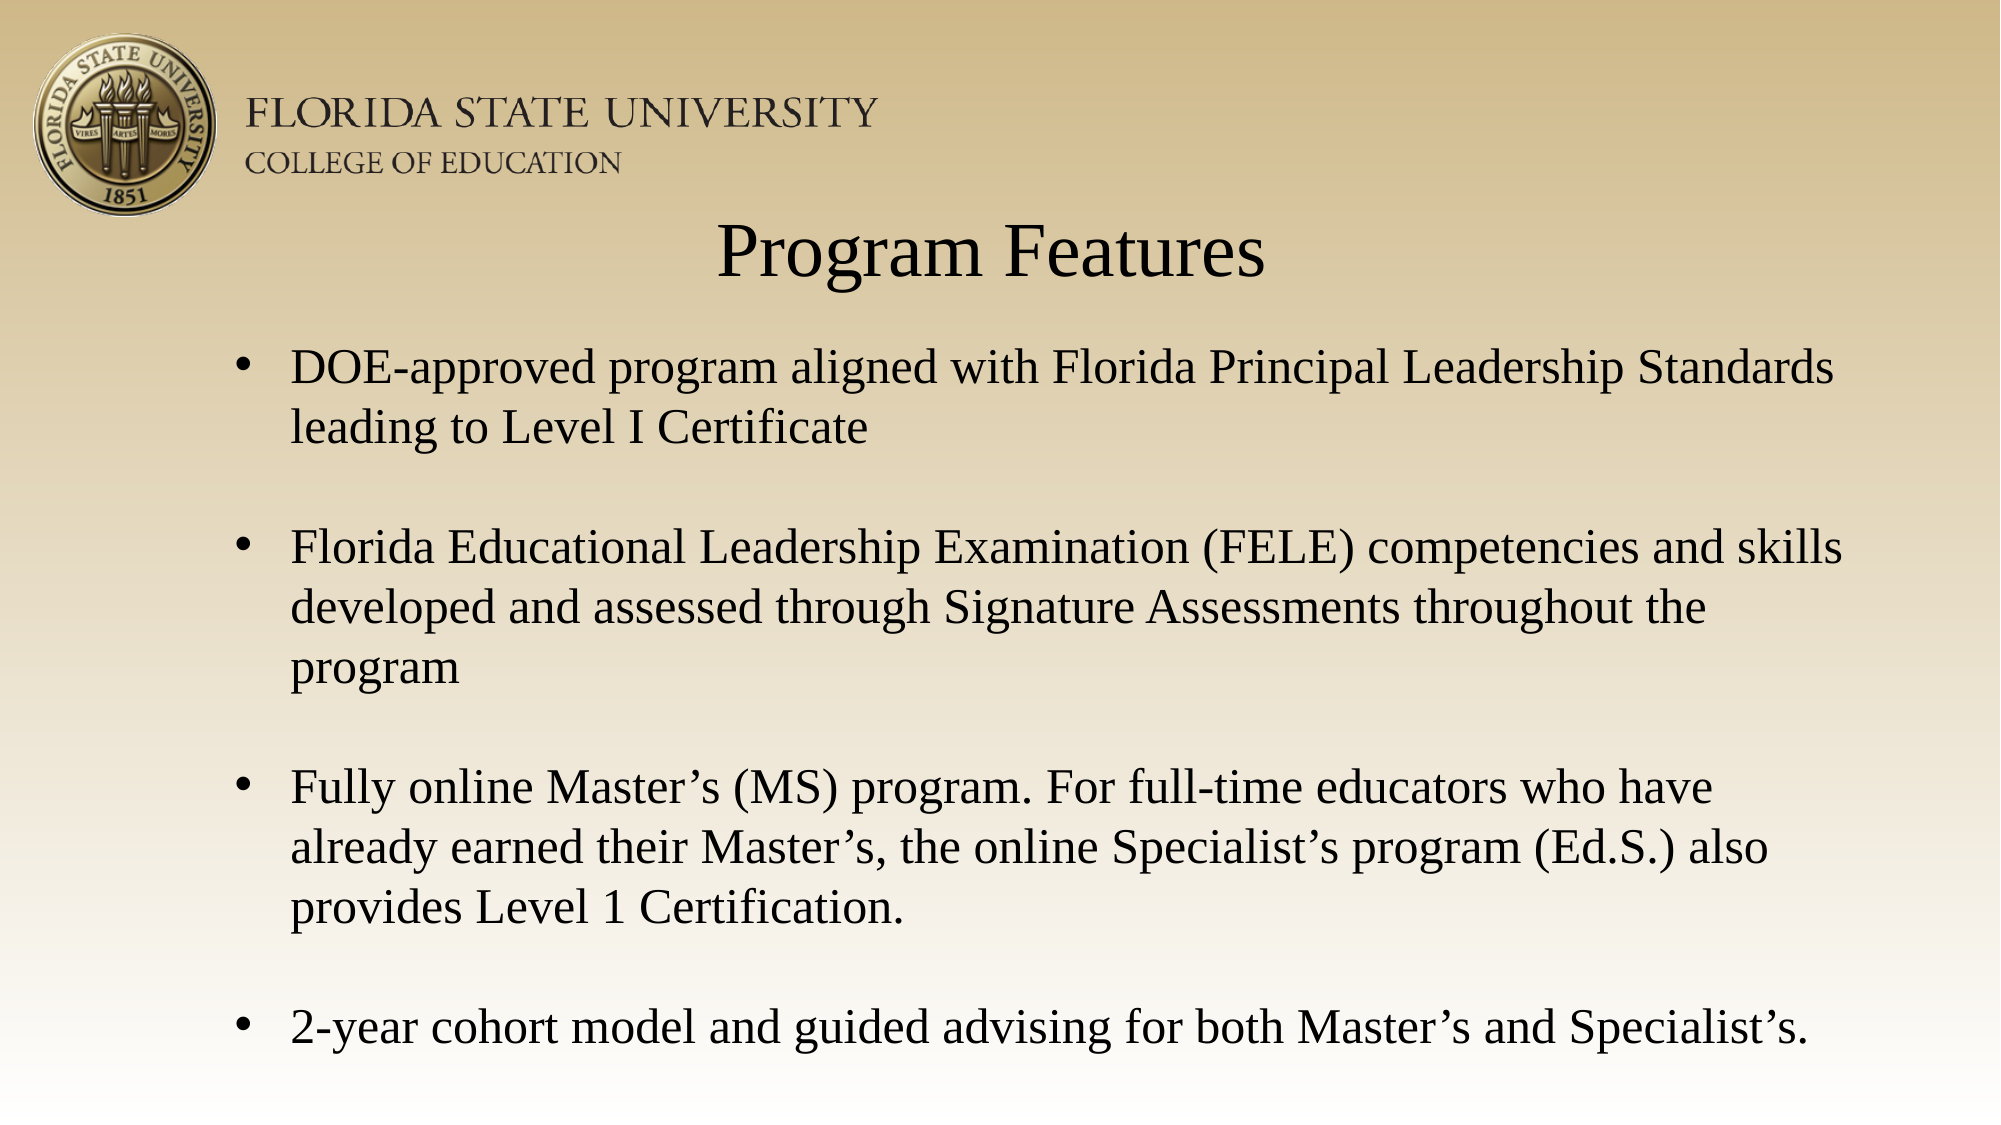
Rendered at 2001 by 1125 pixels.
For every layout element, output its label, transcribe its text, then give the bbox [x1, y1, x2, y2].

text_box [33, 33, 879, 221]
title Program Features [433, 179, 1550, 324]
text_box DOE-approved program aligned with Florida Principal Leadership Standards leading to Level I Certificate Florida Educational Leadership Examination (FELE) competencies and skills developed and assessed through Signature Assessments throughout the program Fully online Master’s (MS) program. For full-time educators who have already earned their Master’s, the online Specialist’s program (Ed.S.) also provides Level 1 Certification. 2-year cohort model and guided advising for both Master’s and Specialist’s. [139, 323, 1890, 1064]
